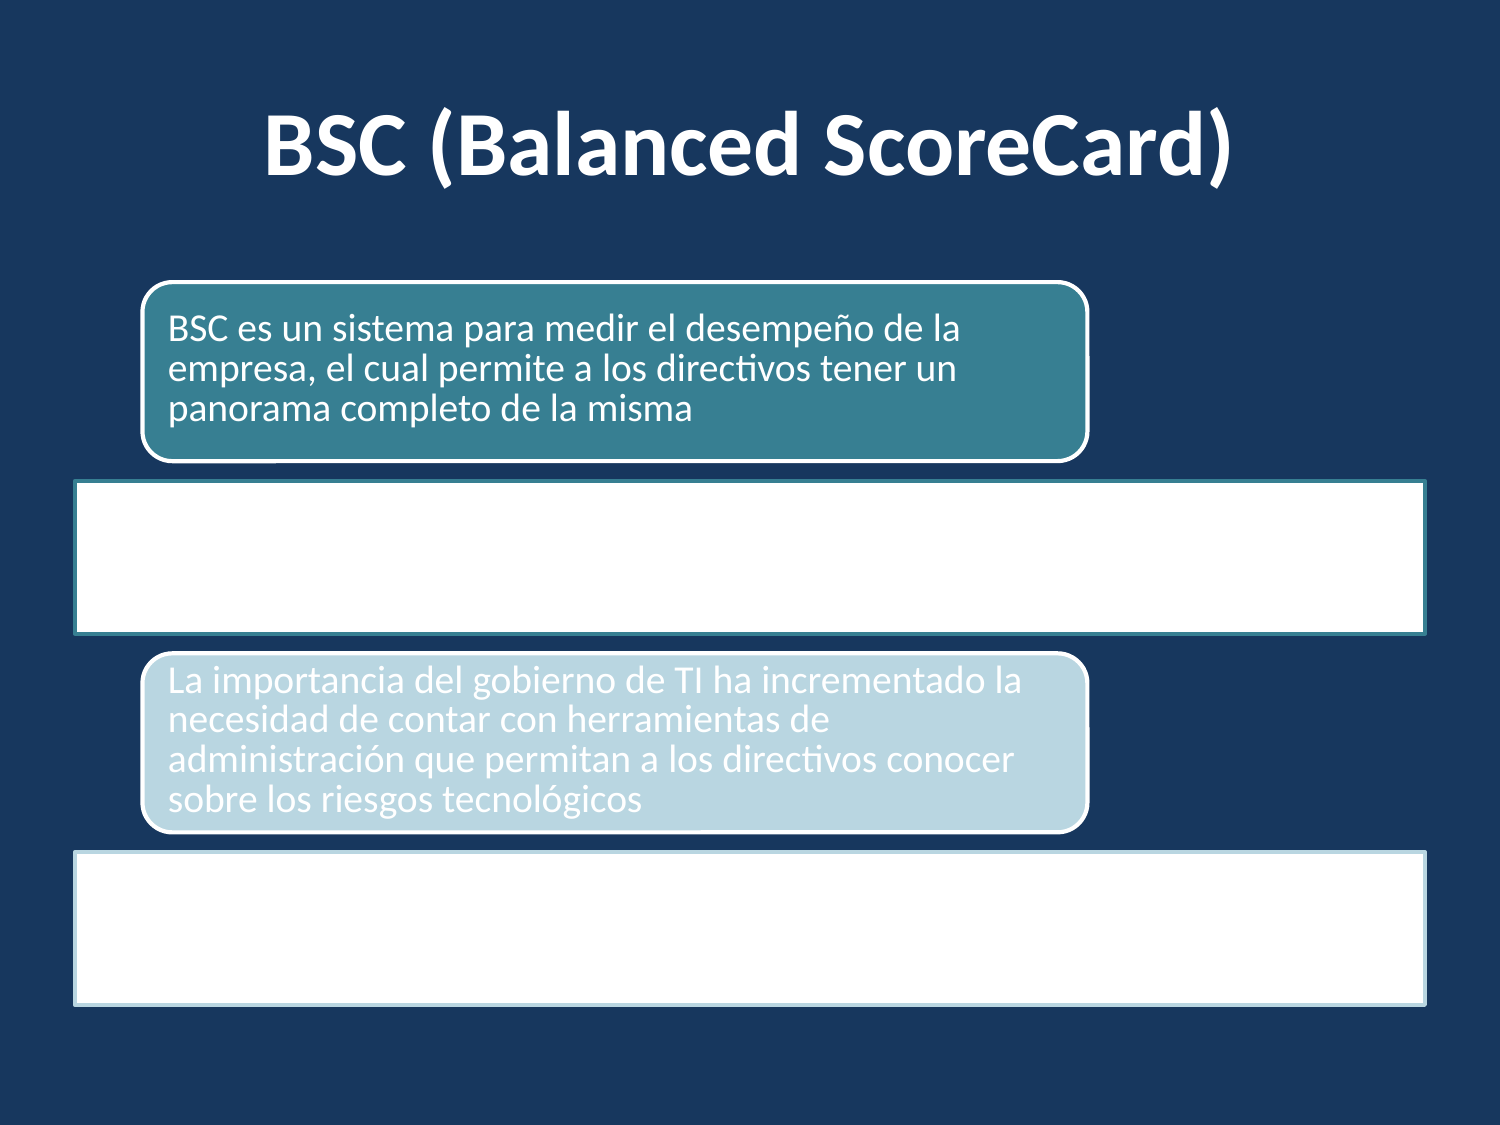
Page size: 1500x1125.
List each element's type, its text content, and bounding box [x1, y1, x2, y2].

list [74, 262, 1426, 1006]
title BSC (Balanced ScoreCard) [75, 45, 1425, 233]
